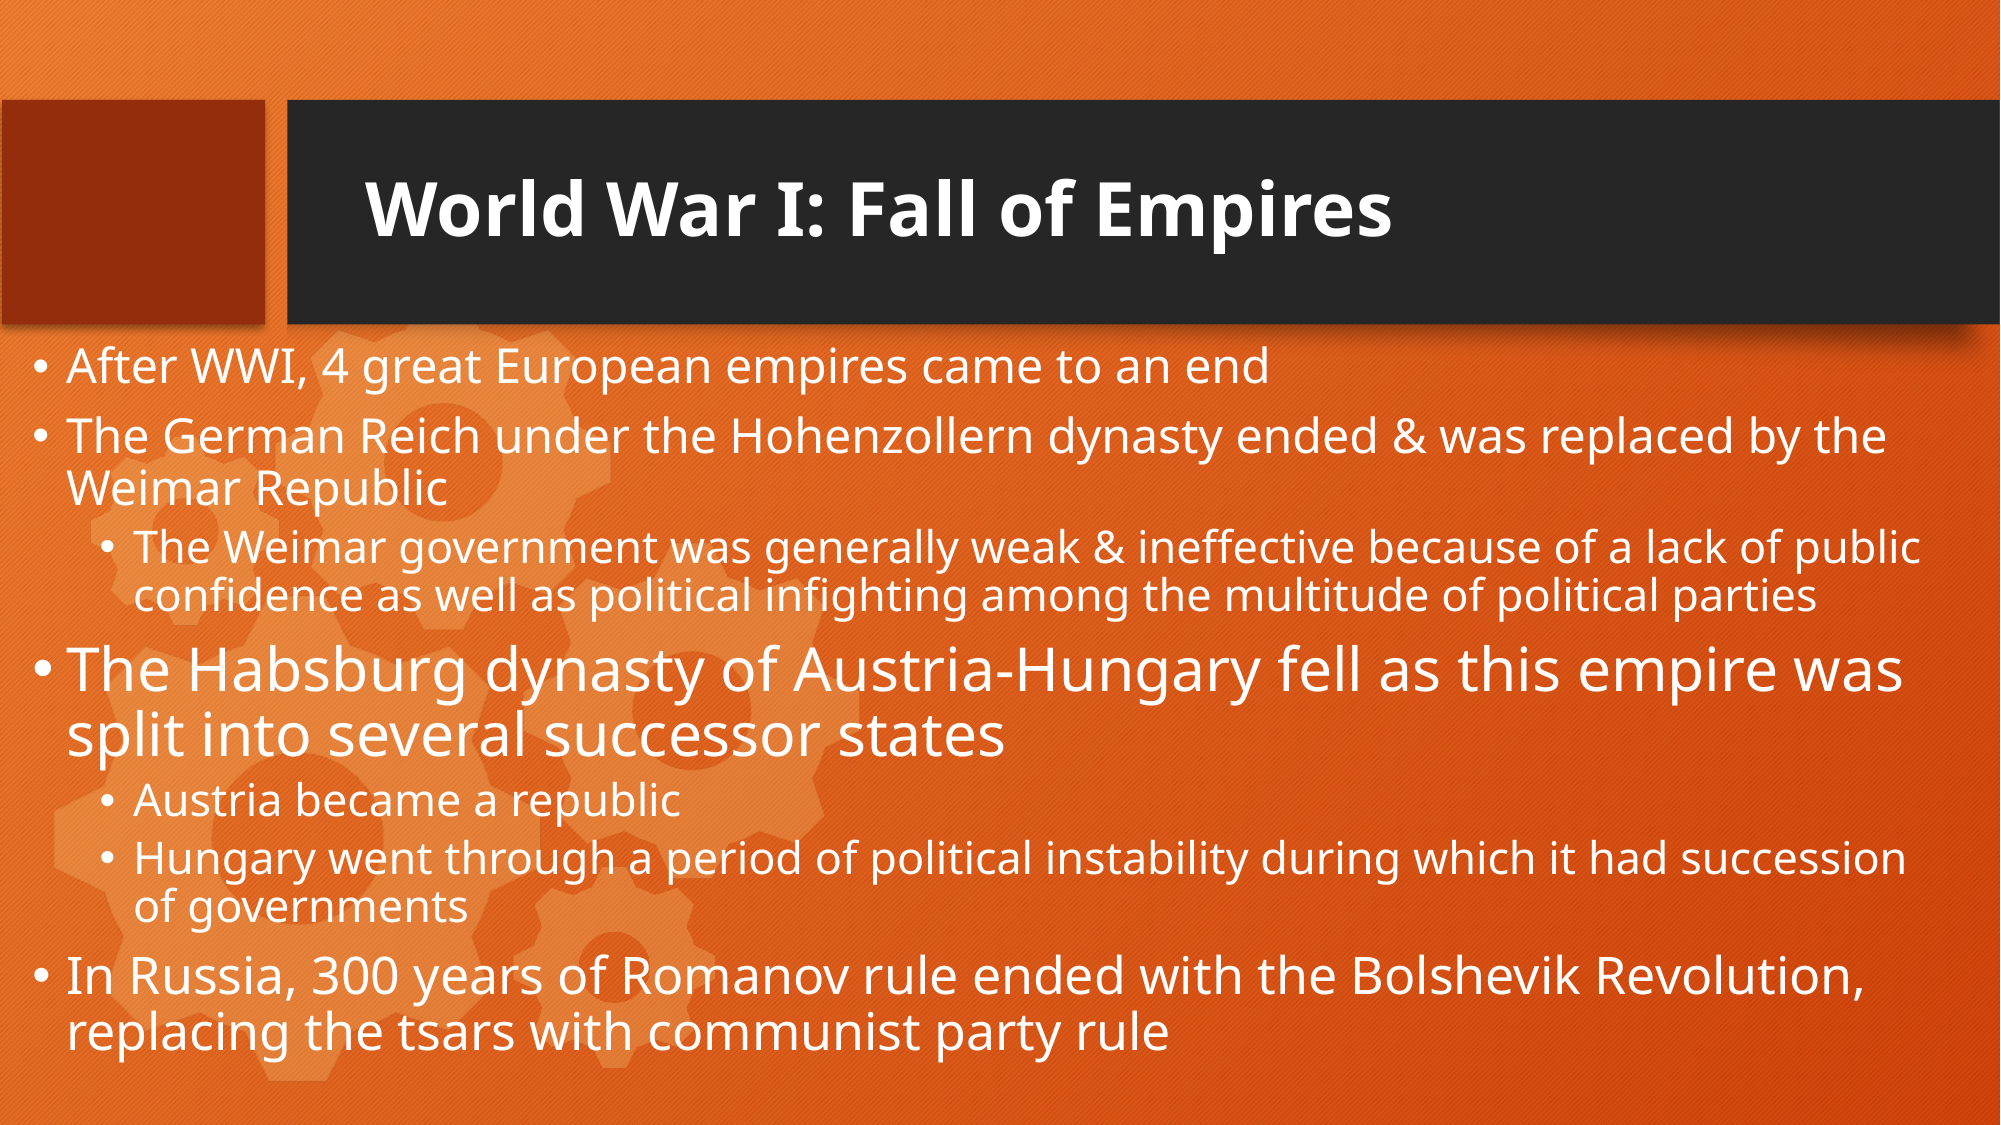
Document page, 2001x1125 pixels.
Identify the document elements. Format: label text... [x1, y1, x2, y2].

picture [207, 226, 2000, 376]
picture [11, 505, 756, 1109]
title World War I: Fall of Empires [350, 123, 1928, 301]
list After WWI, 4 great European empires came to an end The German Reich under the Hohenzollern dynasty ended & was replaced by the Weimar Republic The Weimar government was generally weak & ineffective because of a lack of public confidence as well as political infighting among the multitude of political parties The Habsburg dynasty of Austria-Hungary fell as this empire was split into several successor states Austria became a republic Hungary went through a period of political instability during which it had succession of governments In Russia, 300 years of Romanov rule ended with the Bolshevik Revolution, replacing the tsars with communist party rule [17, 334, 1970, 1083]
